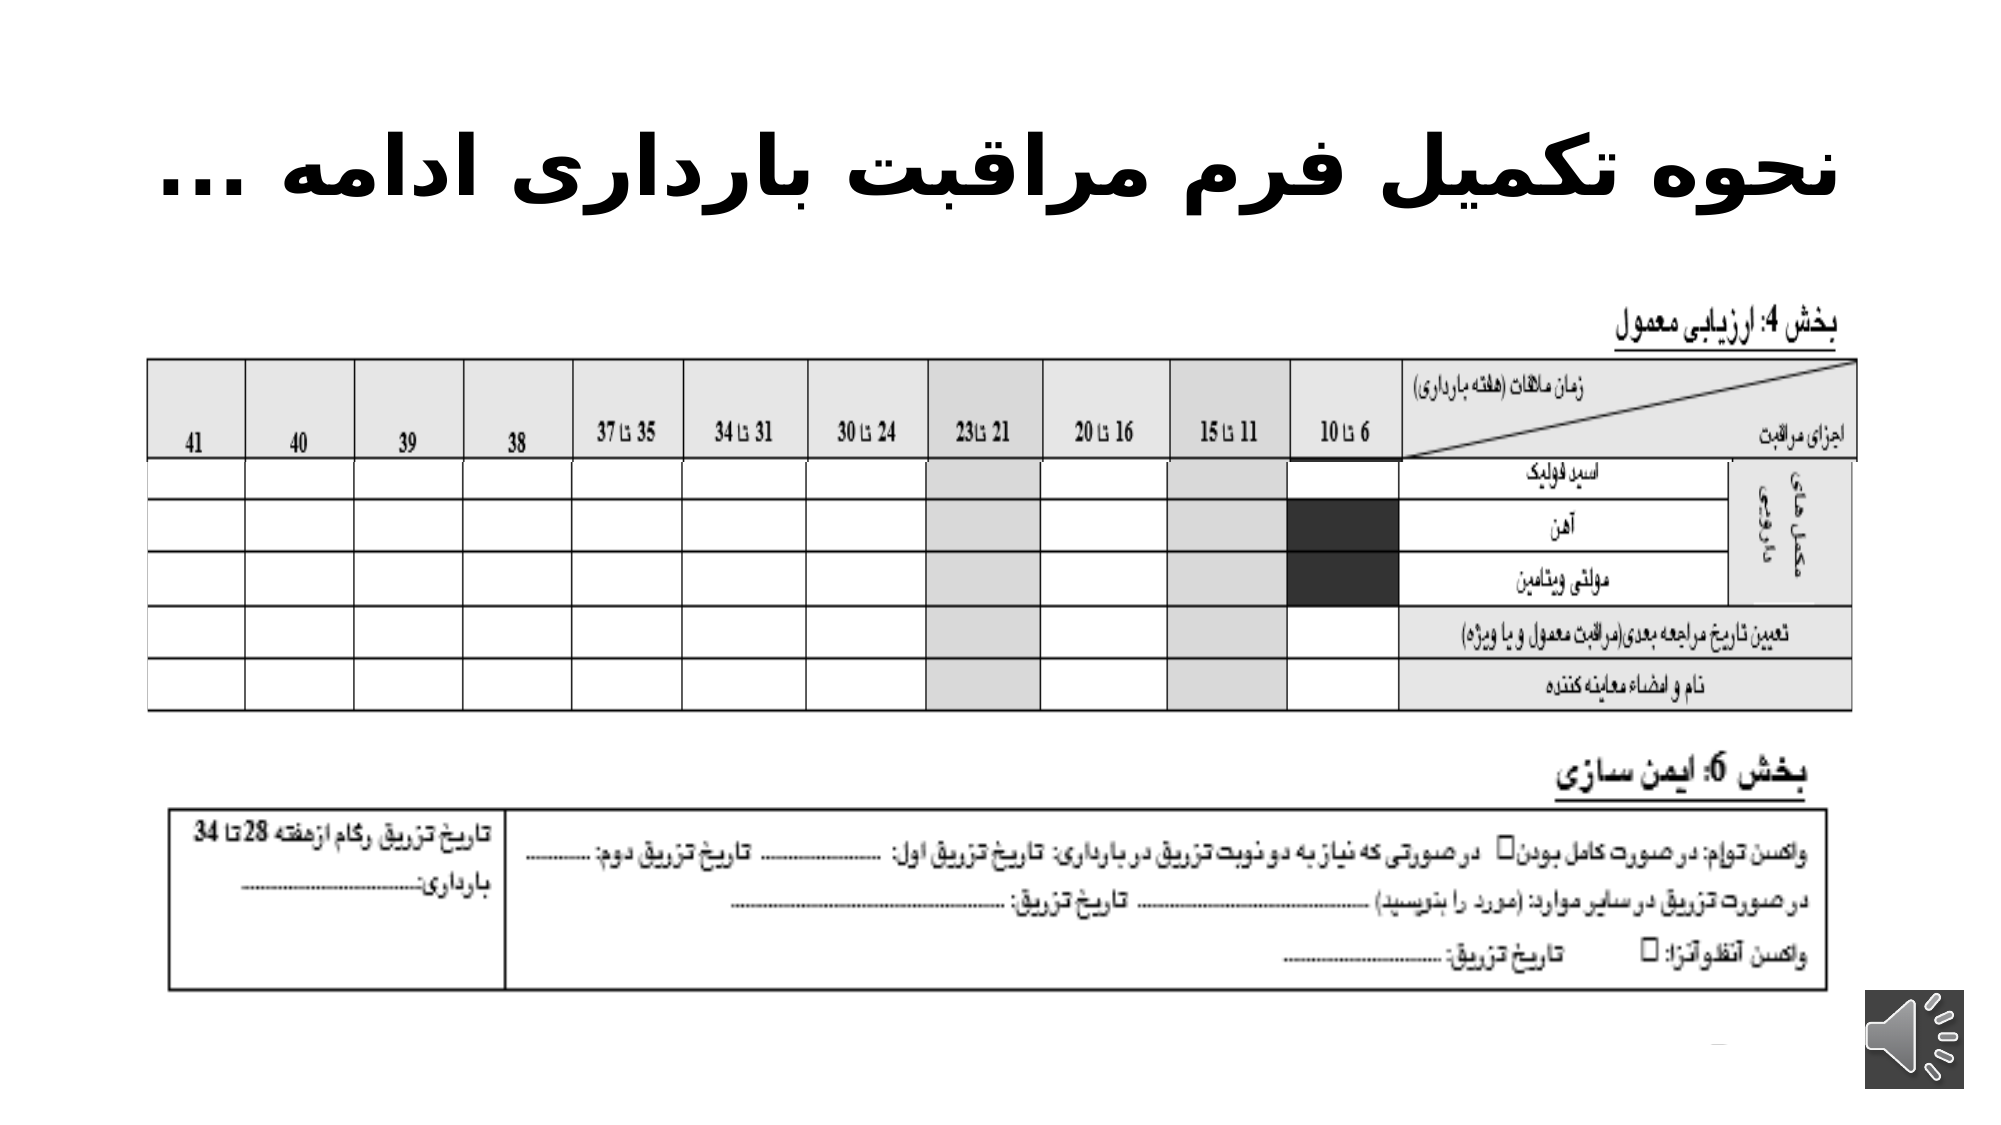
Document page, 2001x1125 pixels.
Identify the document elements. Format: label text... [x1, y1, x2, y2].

picture [1864, 989, 1965, 1090]
picture [147, 462, 1853, 1045]
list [137, 277, 1863, 462]
title نحوه تکمیل فرم مراقبت بارداری ادامه ... [137, 59, 1863, 277]
